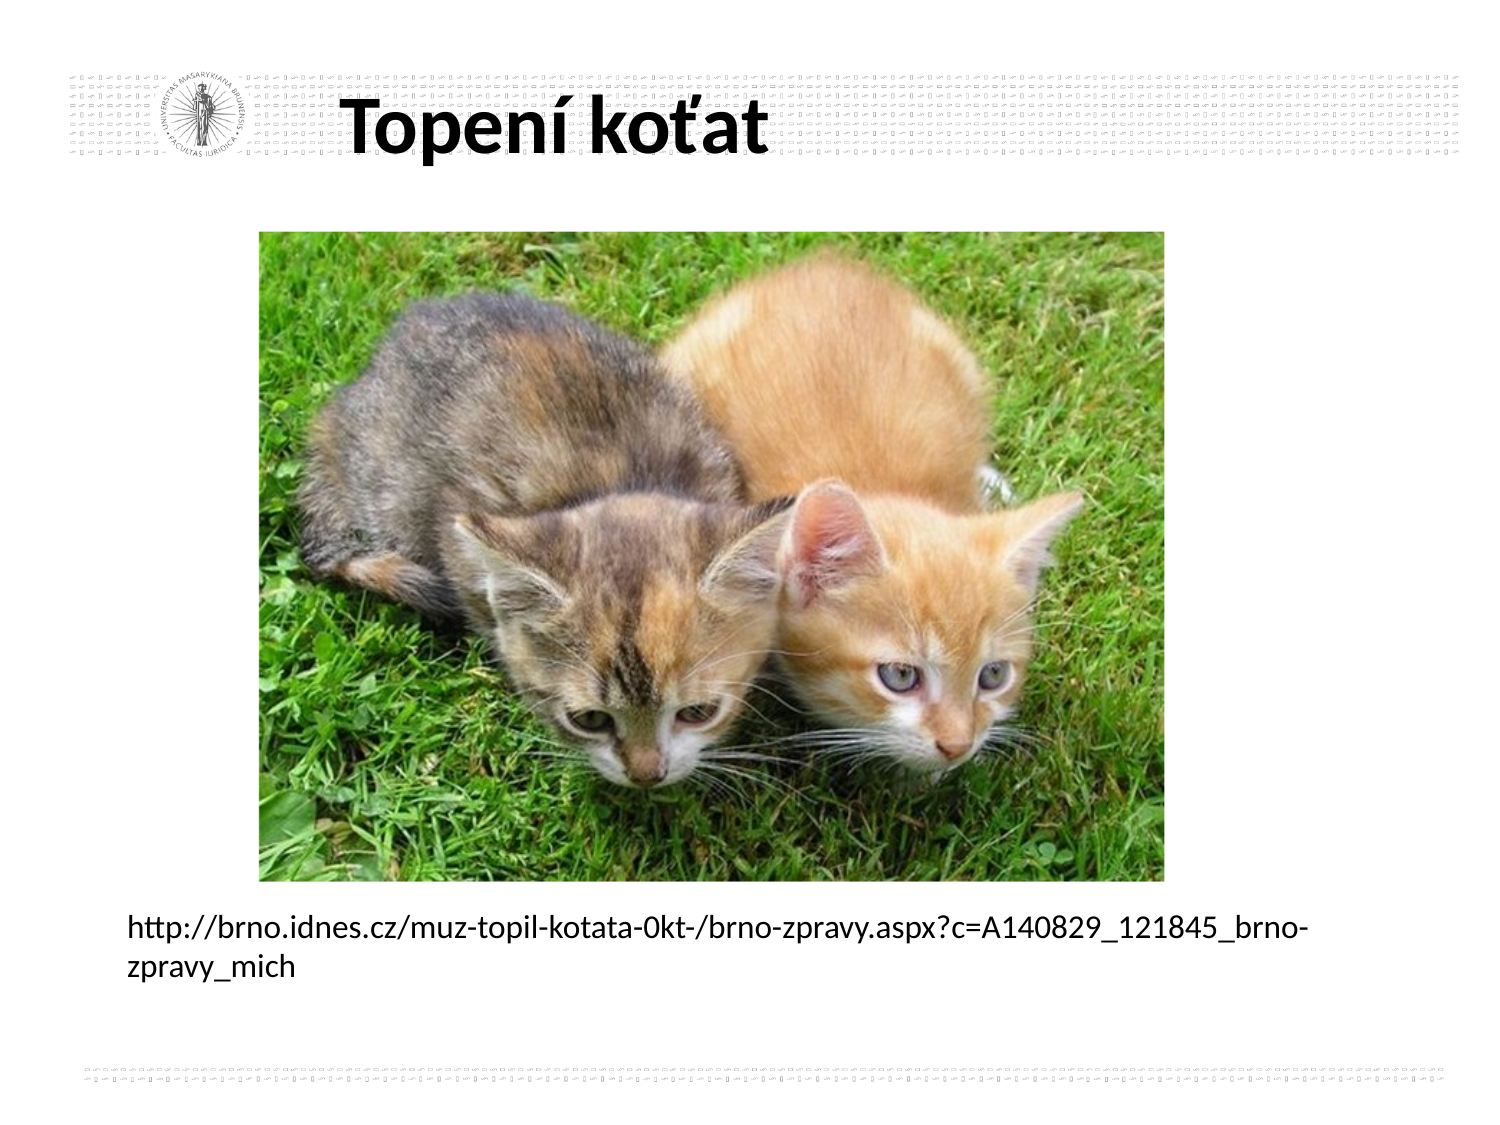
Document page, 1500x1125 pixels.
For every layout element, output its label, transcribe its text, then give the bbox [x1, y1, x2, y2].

list http://brno.idnes.cz/muz-topil-kotata-0kt-/brno-zpravy.aspx?c=A140829_121845_brno-zpravy_mich [112, 297, 1463, 1038]
picture [13, 1039, 1500, 1116]
picture [0, 42, 1500, 200]
picture [241, 219, 1176, 890]
